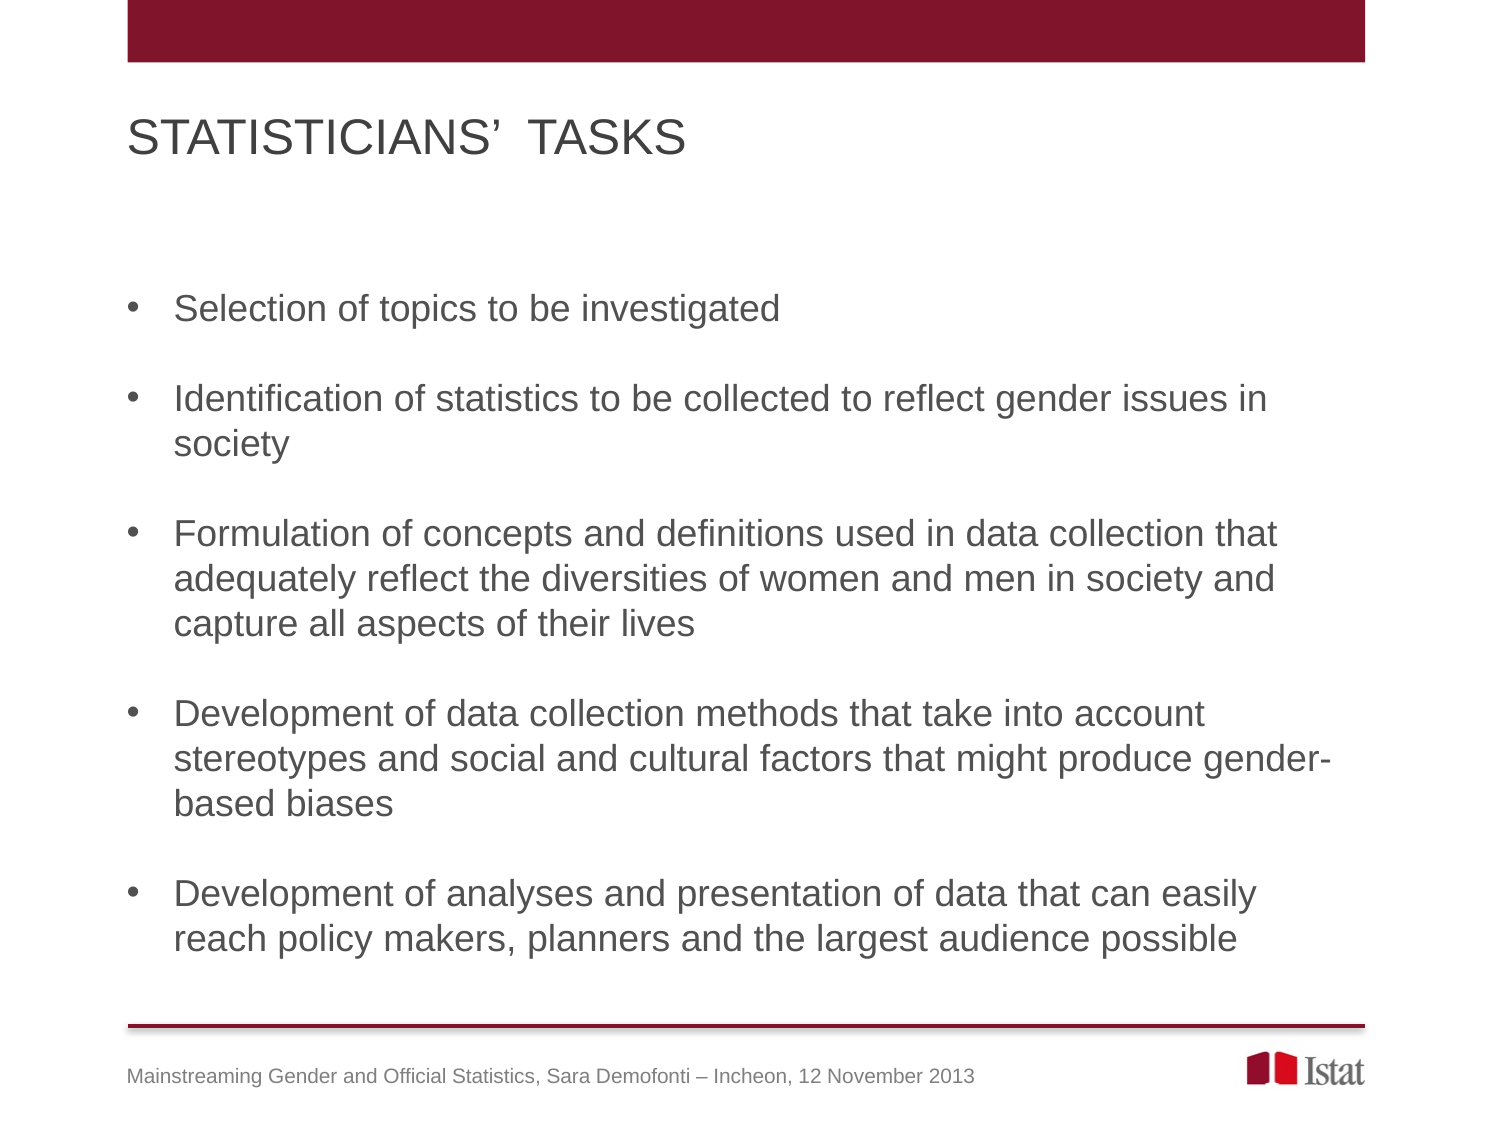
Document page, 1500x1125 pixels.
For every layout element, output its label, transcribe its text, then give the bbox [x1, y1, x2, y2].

text_box Selection of topics to be investigated Identification of statistics to be collected to reflect gender issues in society Formulation of concepts and definitions used in data collection that adequately reflect the diversities of women and men in society and capture all aspects of their lives Development of data collection methods that take into account stereotypes and social and cultural factors that might produce gender-based biases Development of analyses and presentation of data that can easily reach policy makers, planners and the largest audience possible [111, 236, 1366, 967]
text_box Mainstreaming Gender and Official Statistics, Sara Demofonti – Incheon, 12 November 2013 [111, 1055, 1005, 1096]
picture [1239, 1041, 1373, 1096]
text_box STATISTICIANS’ TASKS [111, 97, 1349, 173]
